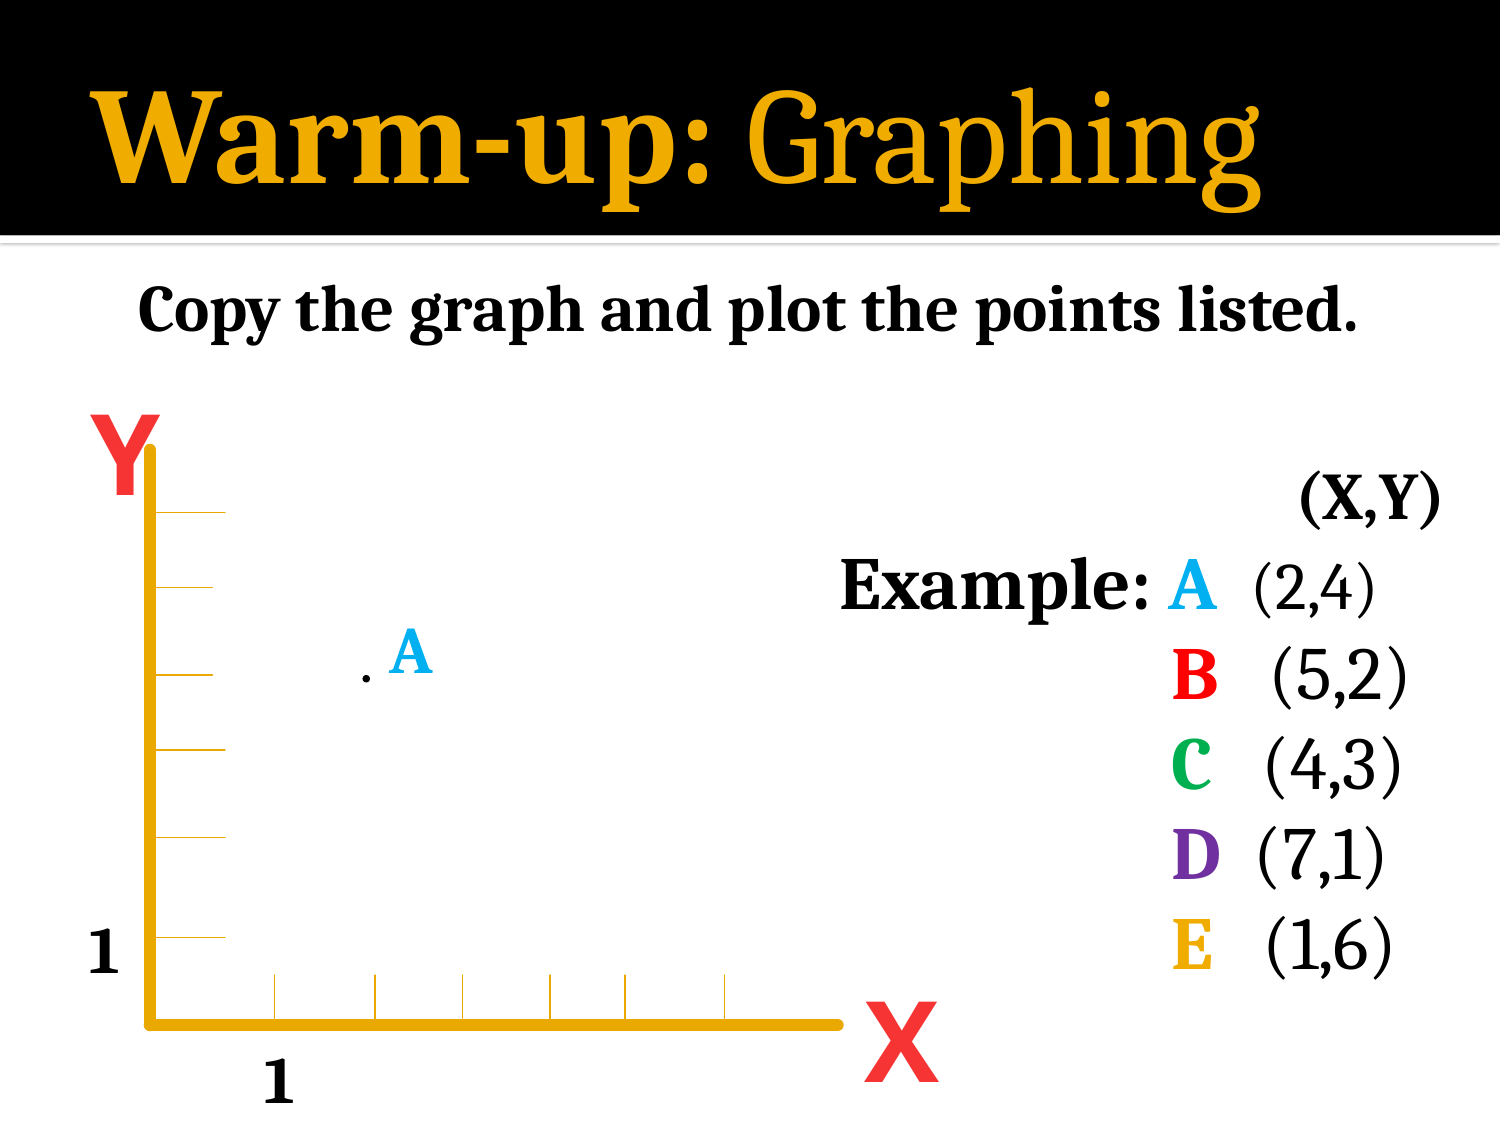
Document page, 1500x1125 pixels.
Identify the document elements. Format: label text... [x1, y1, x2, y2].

title Warm-up: Graphing [75, 25, 1425, 231]
text_box (X,Y) Example: A (2,4) B (5,2) C (4,3) D (7,1) E (1,6) [824, 437, 1500, 993]
text_box [358, 671, 374, 687]
text_box 1 [249, 1033, 313, 1124]
text_box 1 [75, 899, 125, 995]
text_box X [849, 993, 925, 1113]
text_box Y [74, 374, 150, 525]
text_box A [375, 599, 475, 695]
list Copy the graph and plot the points listed. [75, 249, 1425, 1050]
